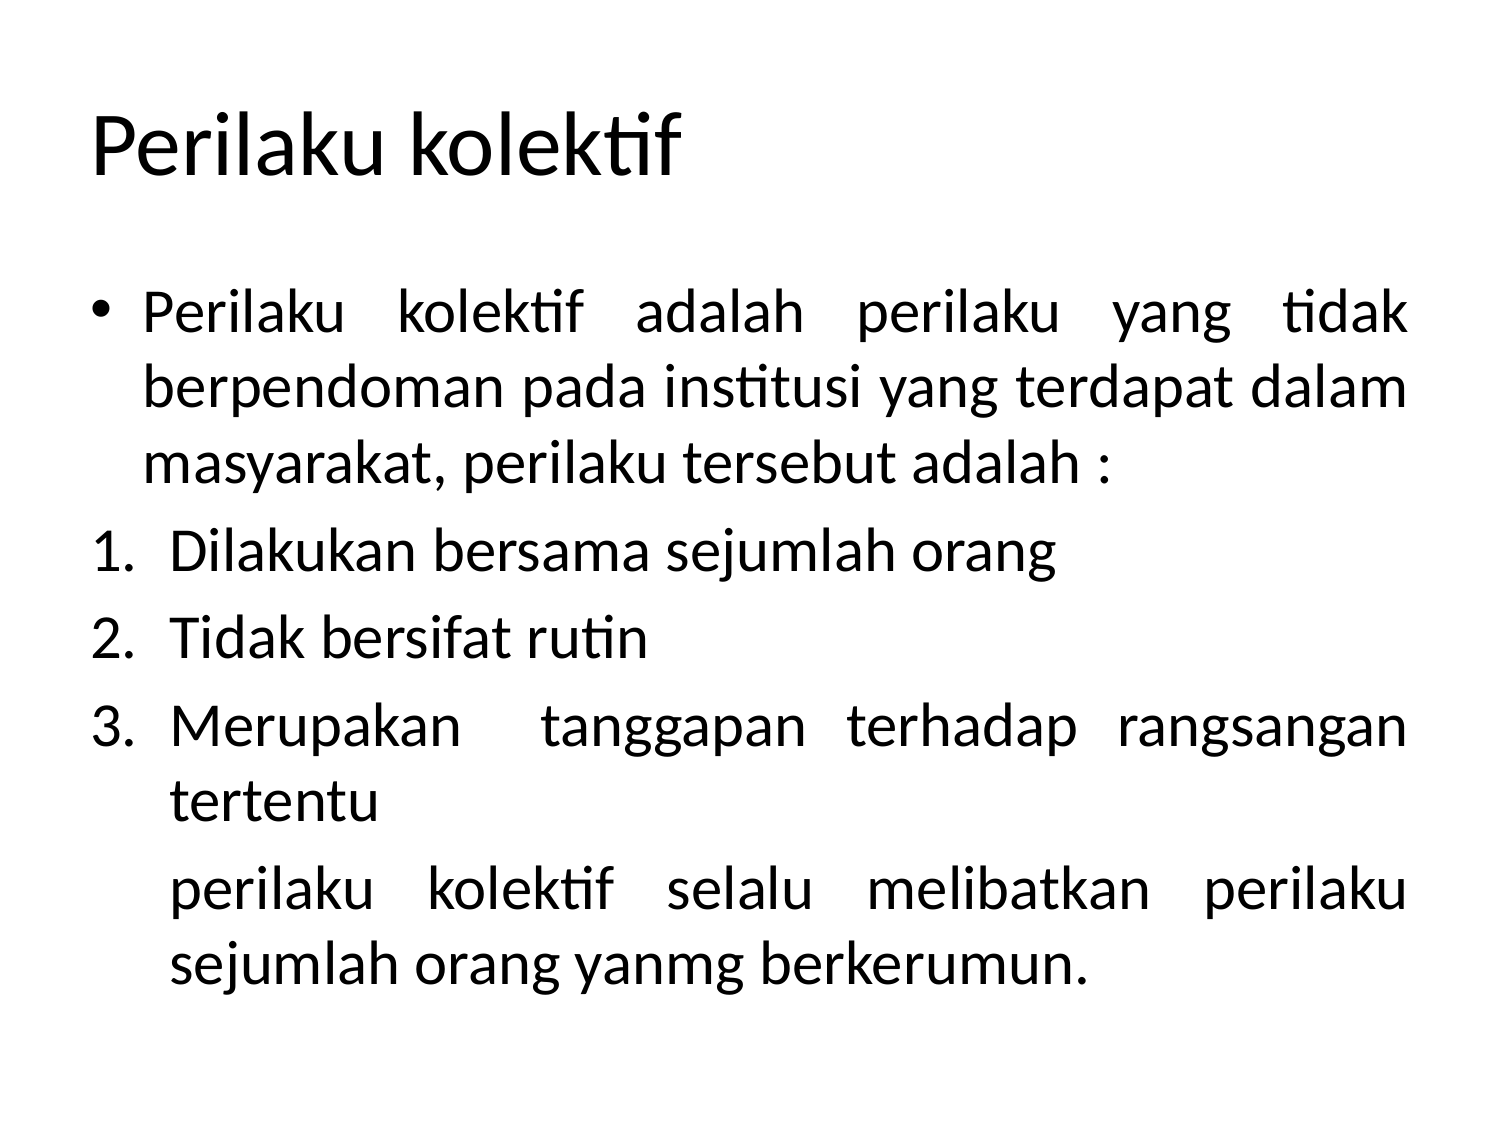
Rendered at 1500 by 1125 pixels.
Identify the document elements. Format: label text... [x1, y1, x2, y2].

title Perilaku kolektif [75, 45, 1425, 233]
list Perilaku kolektif adalah perilaku yang tidak berpendoman pada institusi yang terdapat dalam masyarakat, perilaku tersebut adalah : Dilakukan bersama sejumlah orang Tidak bersifat rutin Merupakan tanggapan terhadap rangsangan tertentu perilaku kolektif selalu melibatkan perilaku sejumlah orang yanmg berkerumun. [75, 262, 1425, 1005]
